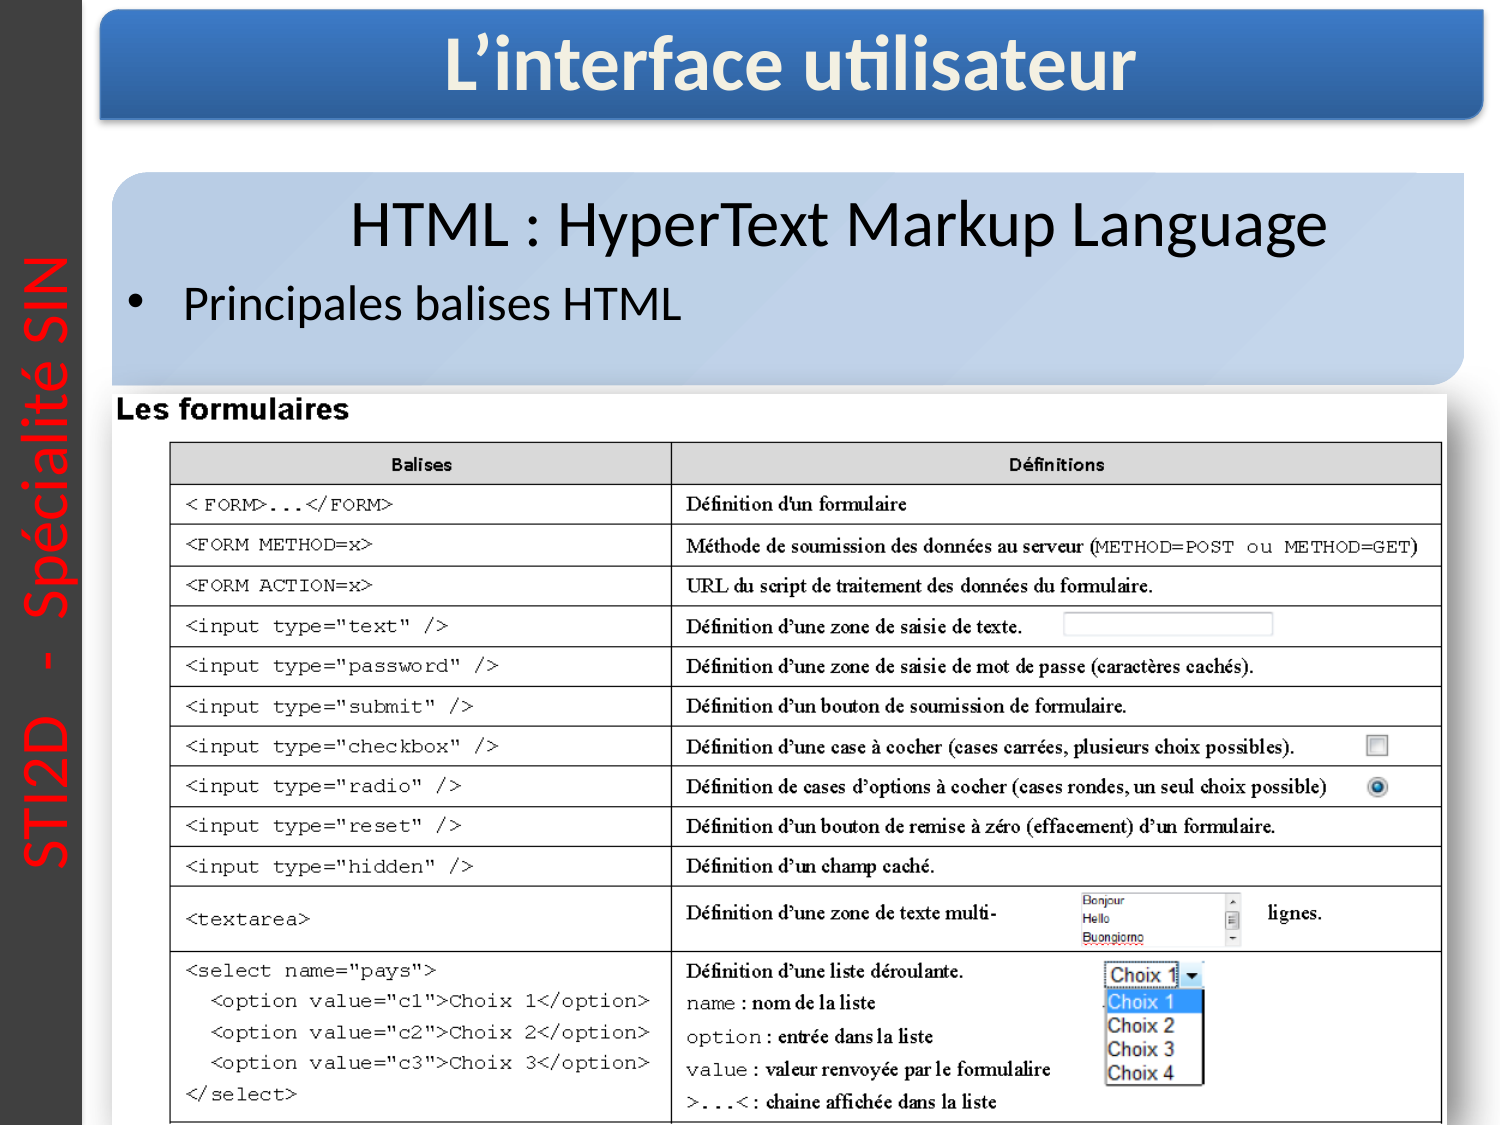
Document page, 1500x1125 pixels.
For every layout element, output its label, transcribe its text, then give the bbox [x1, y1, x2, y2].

text_box STI2D - Spécialité SIN [0, 0, 82, 1125]
picture [111, 393, 1448, 1125]
text_box L’interface utilisateur [99, 9, 1484, 120]
text_box HTML : HyperText Markup Language Principales balises HTML [112, 172, 1500, 870]
